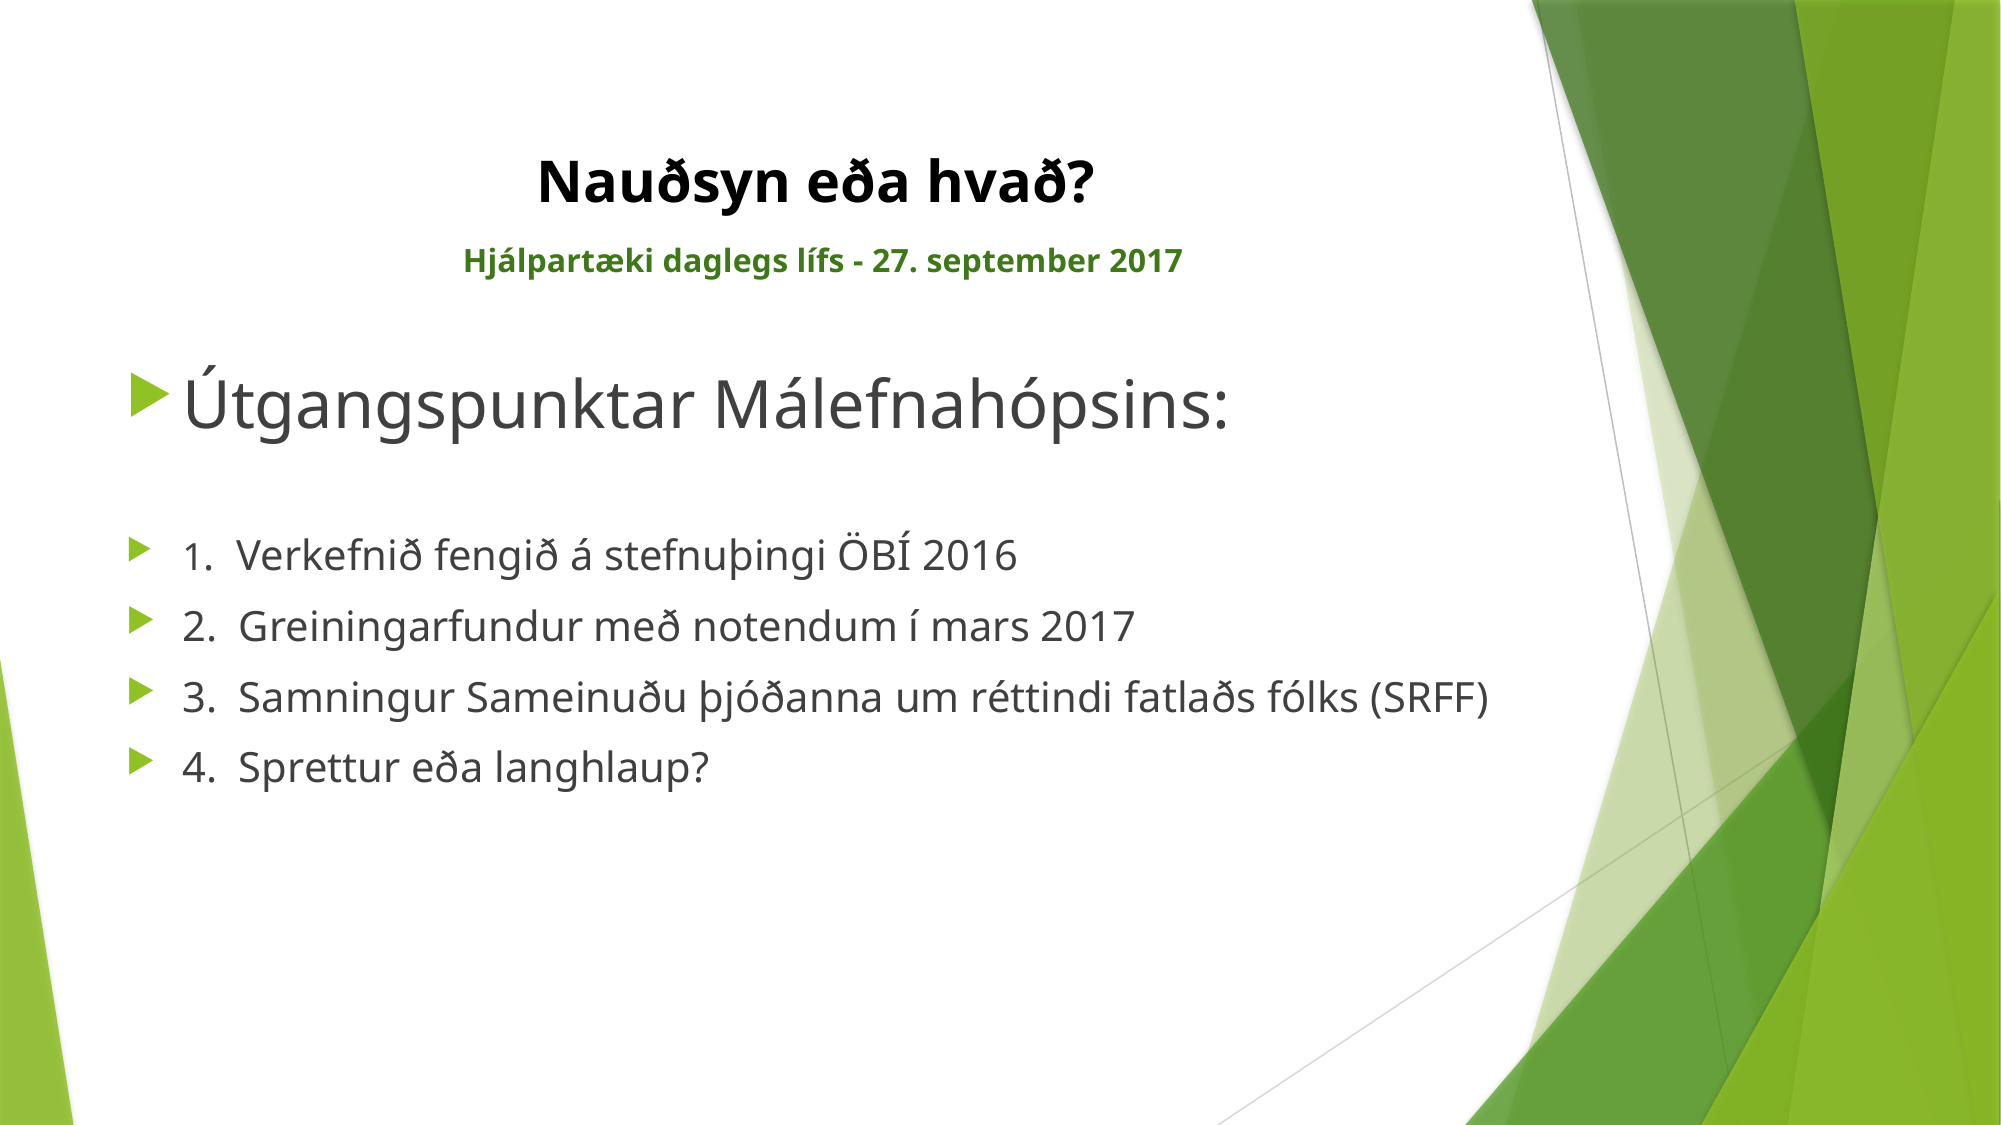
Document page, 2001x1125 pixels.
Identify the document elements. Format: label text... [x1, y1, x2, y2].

title Nauðsyn eða hvað? Hjálpartæki daglegs lífs - 27. september 2017 [111, 137, 1522, 354]
list Útgangspunktar Málefnahópsins: 1. Verkefnið fengið á stefnuþingi ÖBÍ 2016 2. Greiningarfundur með notendum í mars 2017 3. Samningur Sameinuðu þjóðanna um réttindi fatlaðs fólks (SRFF) 4. Sprettur eða langhlaup? [111, 354, 1522, 992]
